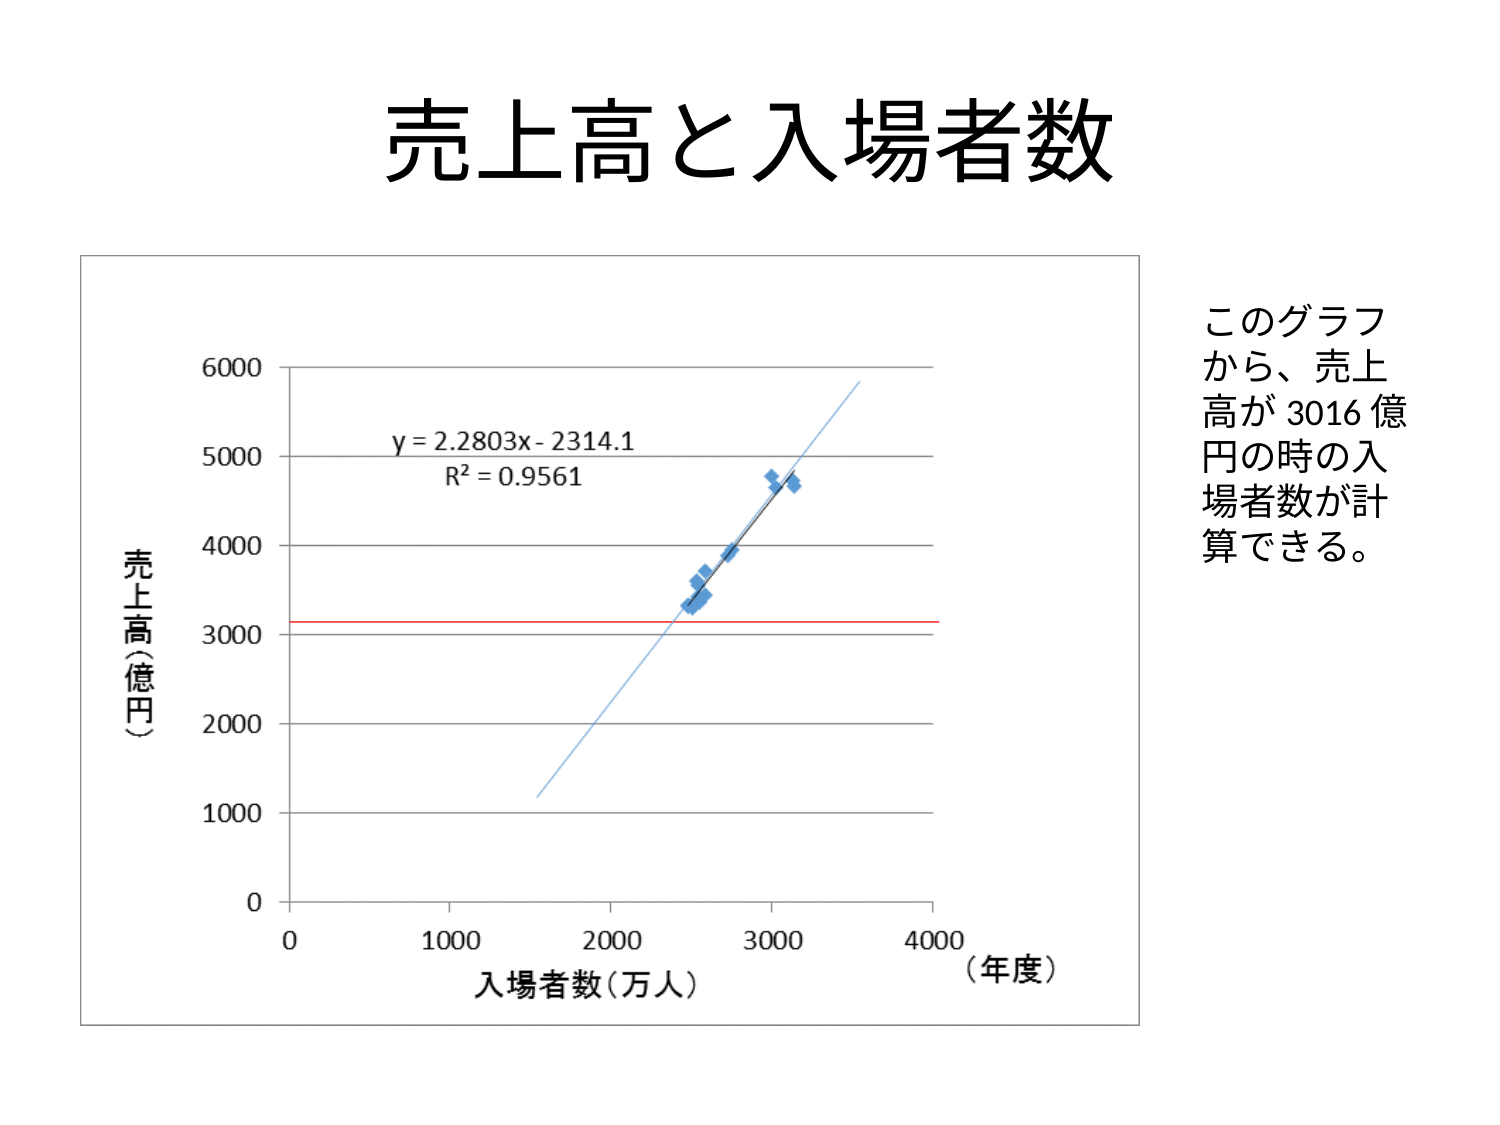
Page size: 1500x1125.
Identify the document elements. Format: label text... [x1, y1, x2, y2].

picture [79, 255, 1141, 1026]
title 売上高と入場者数 [75, 45, 1425, 233]
text_box このグラフから、売上高が3016億円の時の入場者数が計算できる。 [1187, 290, 1425, 576]
